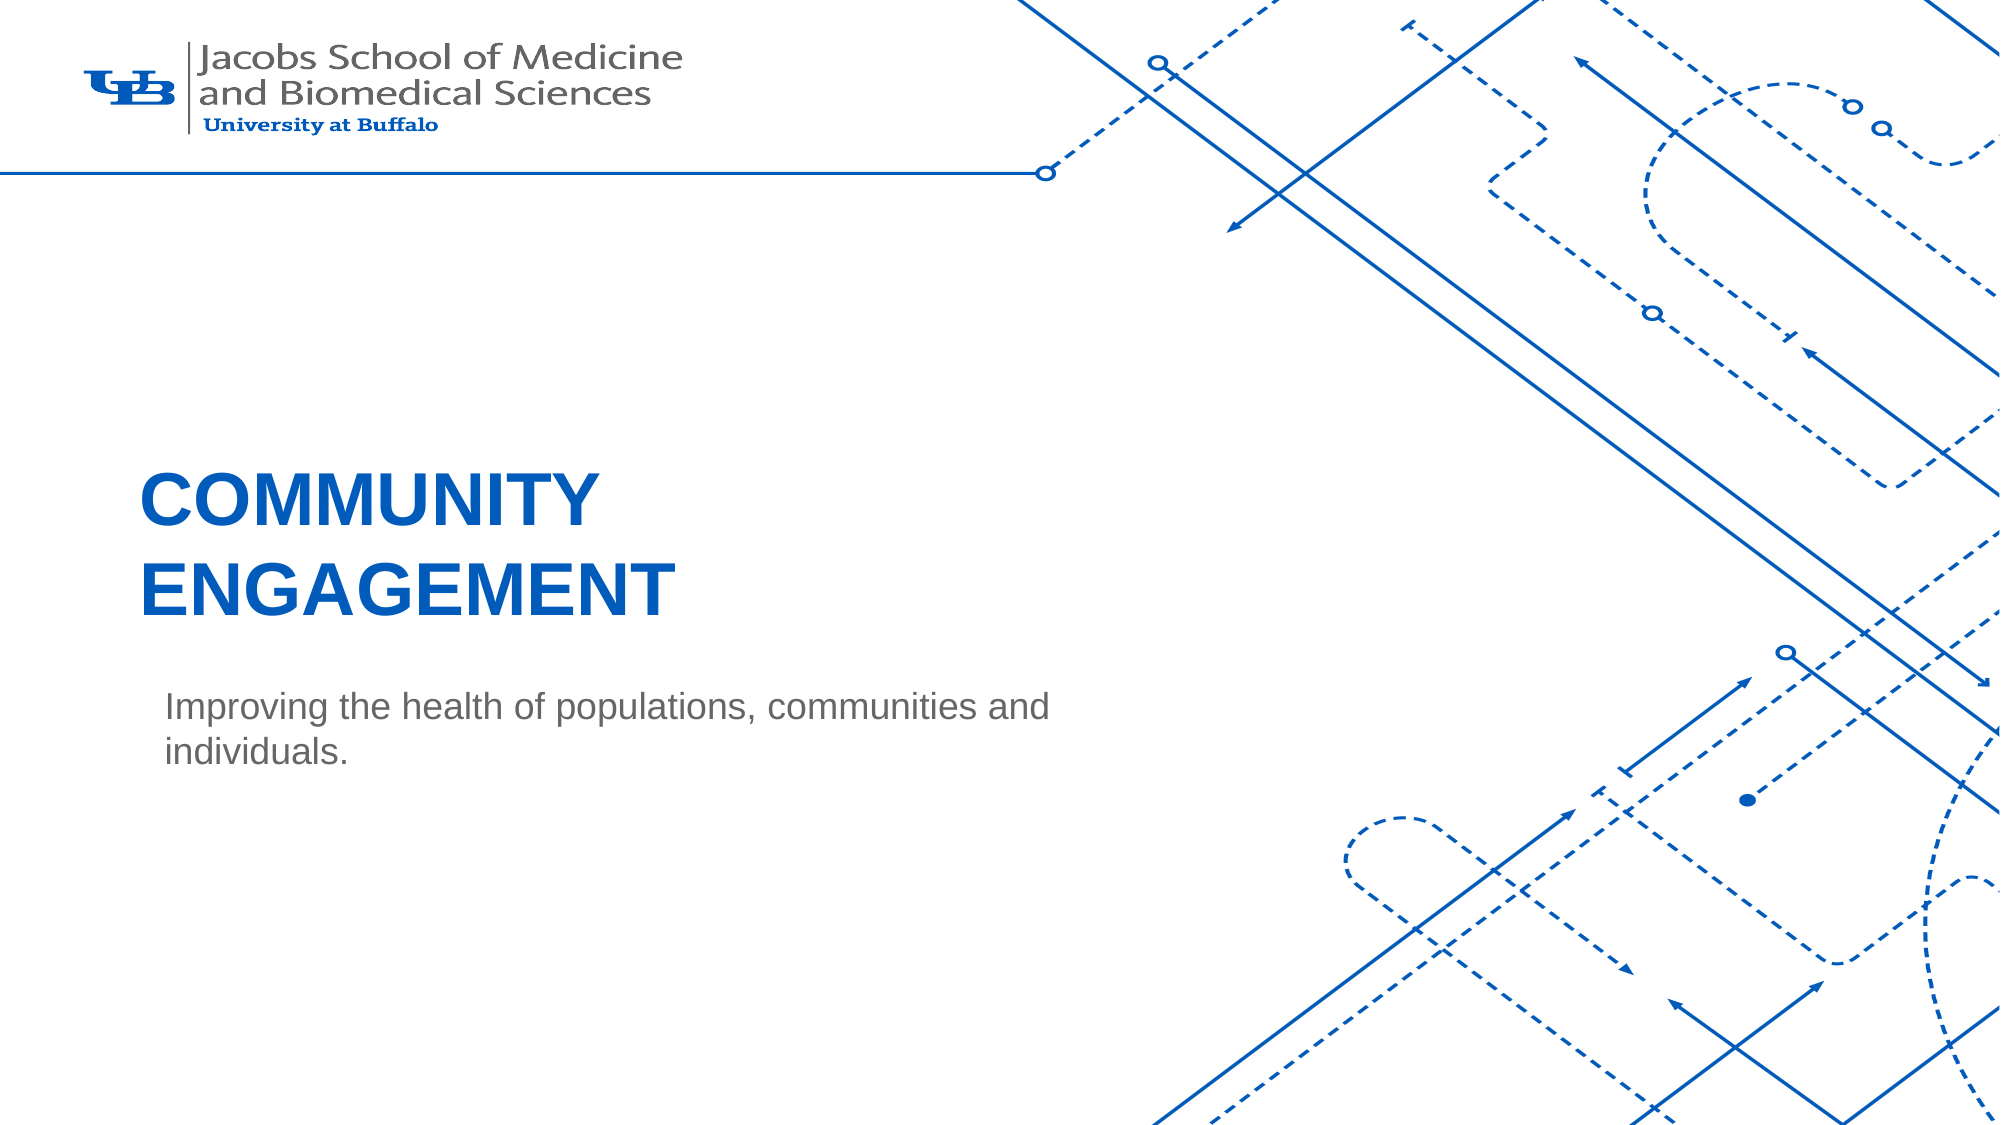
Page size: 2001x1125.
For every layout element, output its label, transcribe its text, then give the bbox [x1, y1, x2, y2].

picture [0, 0, 2000, 1125]
text_box Improving the health of populations, communities and individuals. [149, 674, 1182, 780]
title Community Engagement [139, 281, 957, 639]
